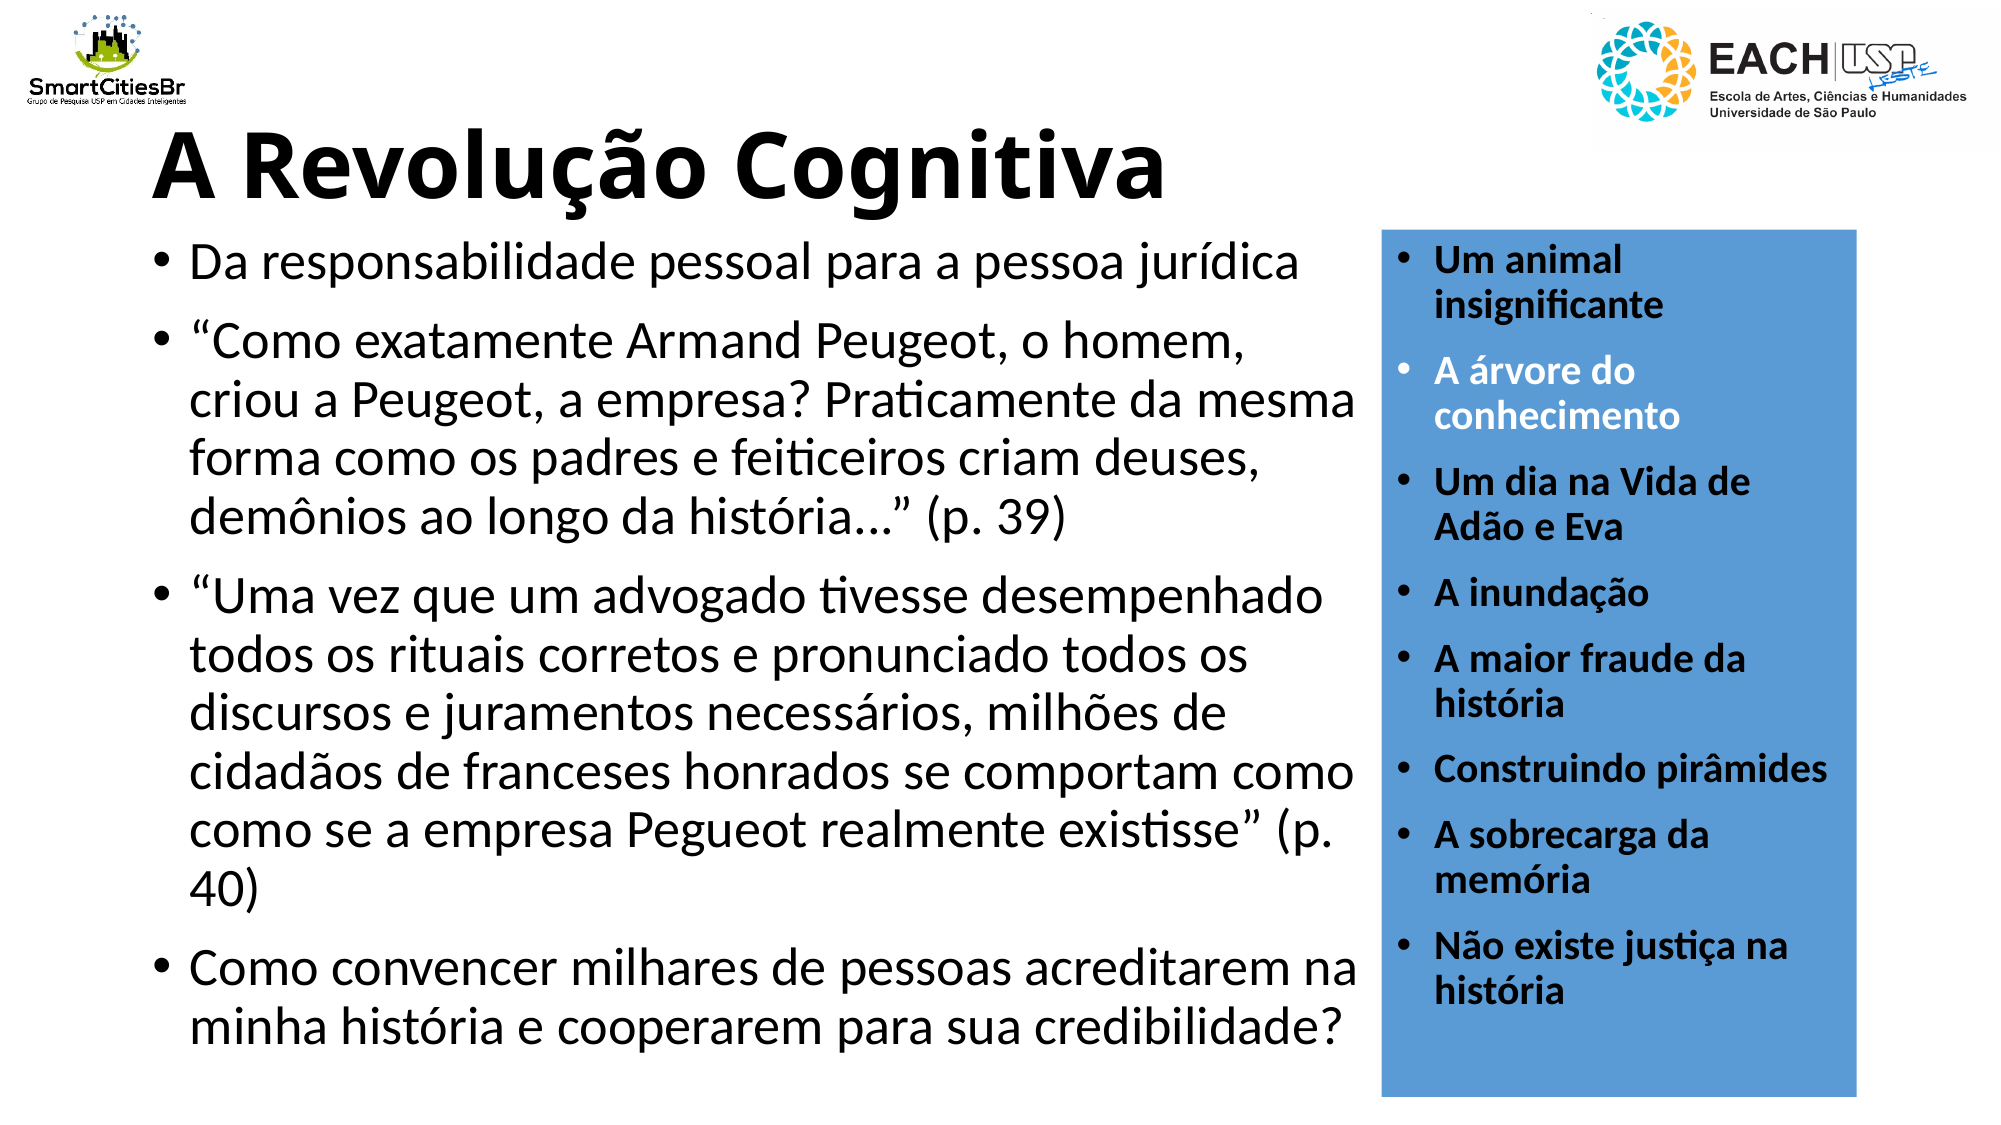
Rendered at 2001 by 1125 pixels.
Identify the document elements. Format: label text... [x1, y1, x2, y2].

list Um animal insignificante A árvore do conhecimento Um dia na Vida de Adão e Eva A inundação A maior fraude da história Construindo pirâmides A sobrecarga da memória Não existe justiça na história [1381, 229, 1857, 1097]
title A Revolução Cognitiva [137, 59, 1863, 278]
picture [1590, 9, 2000, 150]
list Da responsabilidade pessoal para a pessoa jurídica “Como exatamente Armand Peugeot, o homem, criou a Peugeot, a empresa? Praticamente da mesma forma como os padres e feiticeiros criam deuses, demônios ao longo da história...” (p. 39) “Uma vez que um advogado tivesse desempenhado todos os rituais corretos e pronunciado todos os discursos e juramentos necessários, milhões de cidadãos de franceses honrados se comportam como como se a empresa Pegueot realmente existisse” (p. 40) Como convencer milhares de pessoas acreditarem na minha história e cooperarem para sua credibilidade? [137, 224, 1382, 1110]
picture [27, 15, 186, 105]
